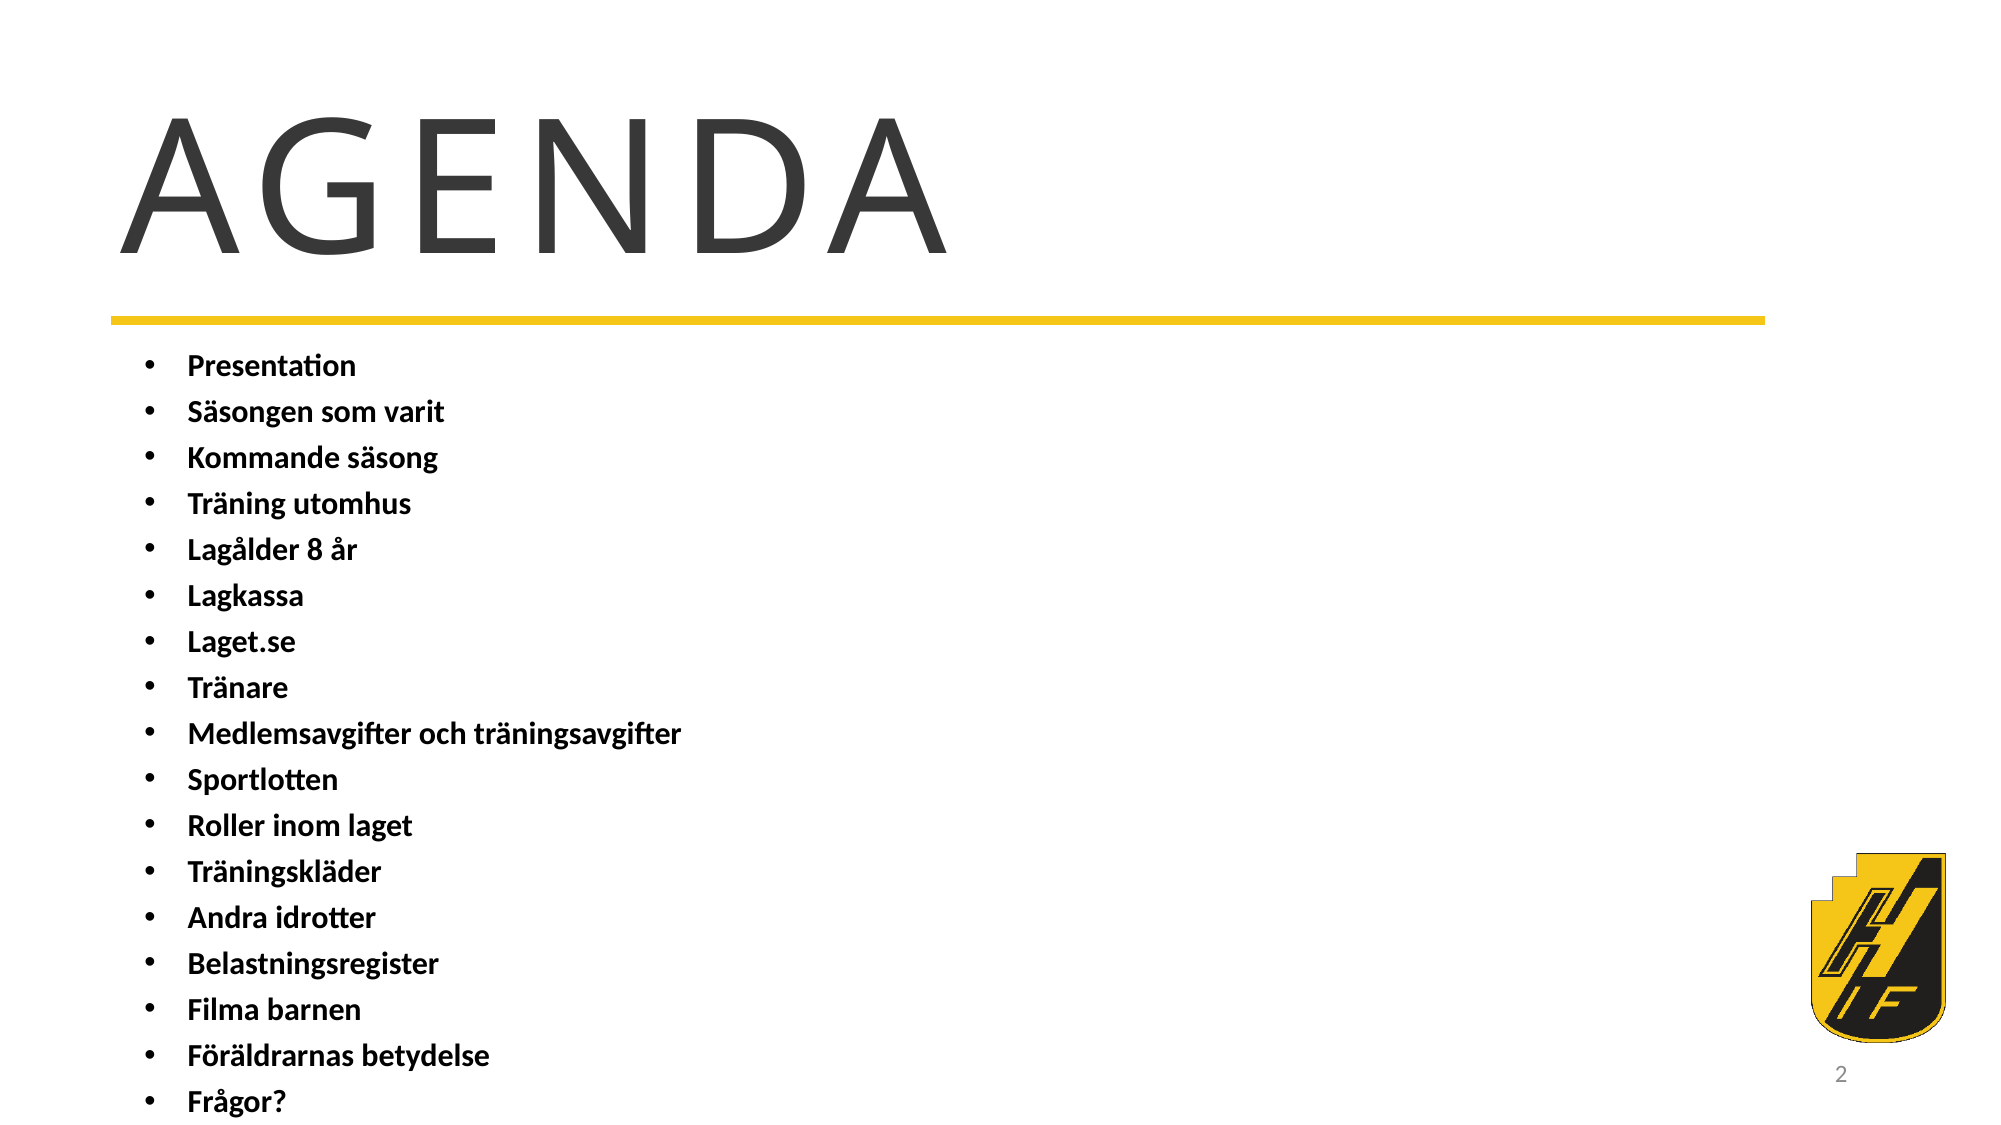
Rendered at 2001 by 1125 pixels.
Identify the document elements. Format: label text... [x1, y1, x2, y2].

picture [1811, 853, 1946, 1043]
slide_number 2 [1412, 1042, 1863, 1103]
text_box Agenda [112, 57, 1855, 299]
list Presentation Säsongen som varit Kommande säsong Träning utomhus Lagålder 8 år Lagkassa Laget.se Tränare Medlemsavgifter och träningsavgifter Sportlotten Roller inom laget Träningskläder Andra idrotter Belastningsregister Filma barnen Föräldrarnas betydelse Frågor? [129, 370, 1855, 1125]
text_box [111, 316, 129, 325]
text_box [129, 125, 1872, 370]
